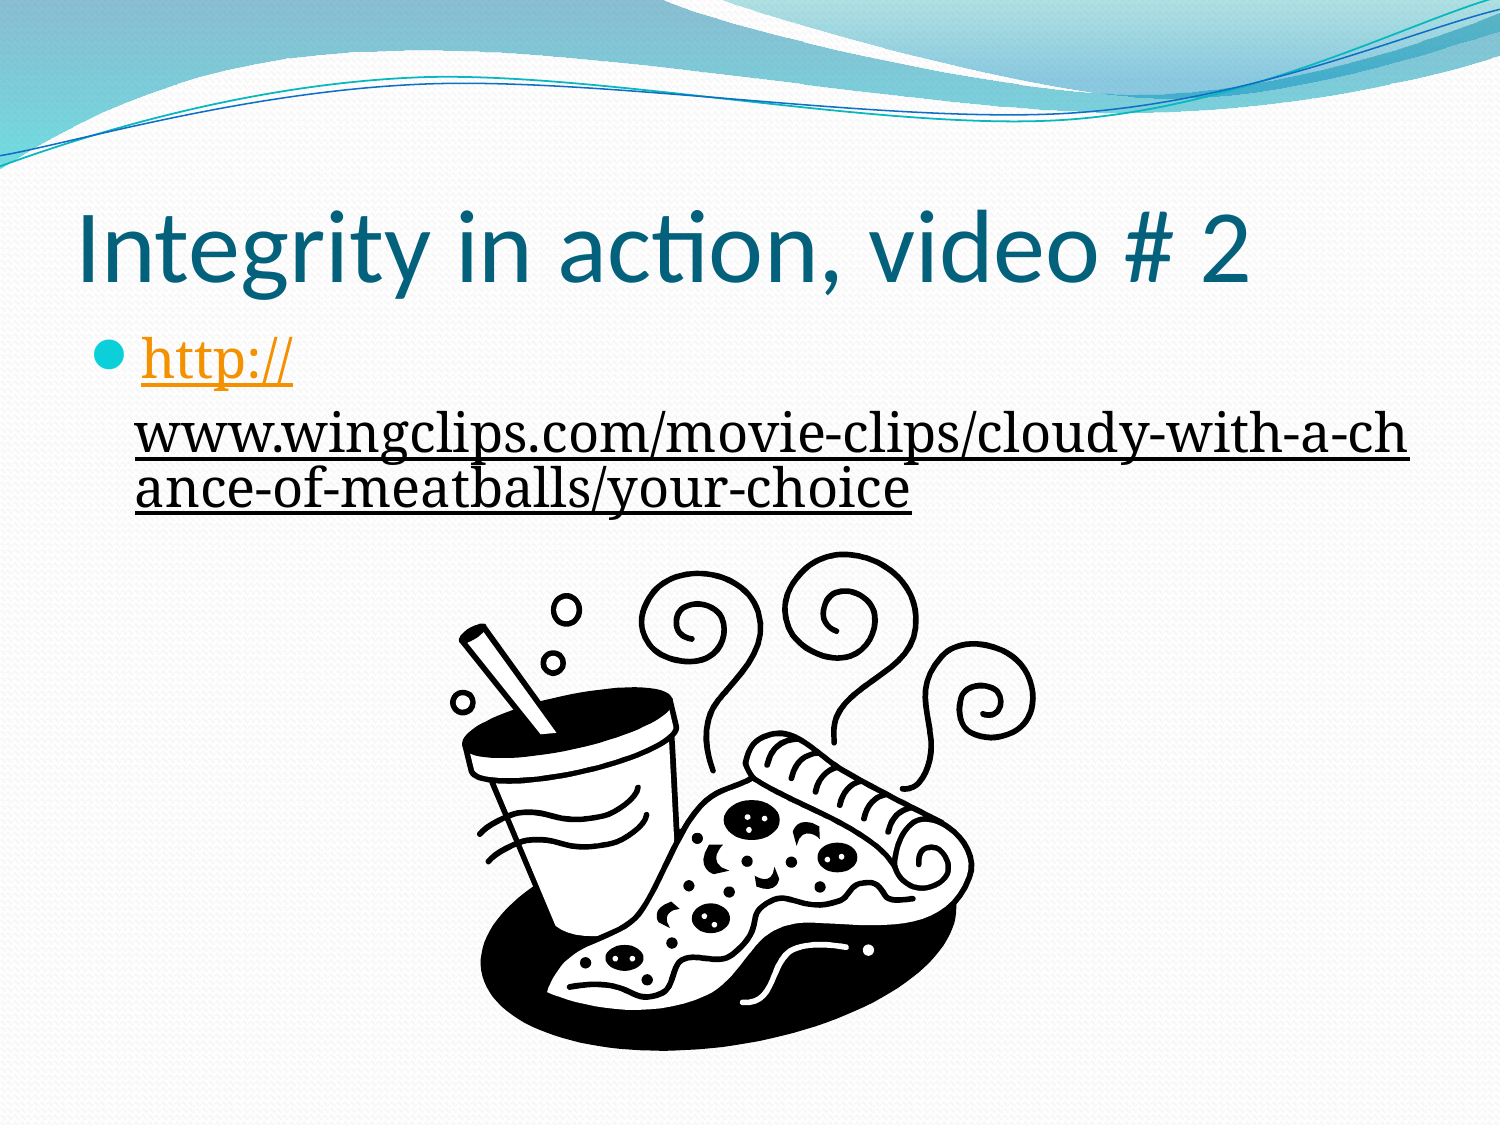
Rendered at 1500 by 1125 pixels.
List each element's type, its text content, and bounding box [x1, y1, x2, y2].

list http://www.wingclips.com/movie-clips/cloudy-with-a-chance-of-meatballs/your-choice [75, 317, 1425, 1038]
picture [449, 549, 1038, 1065]
title Integrity in action, video # 2 [75, 115, 1425, 303]
